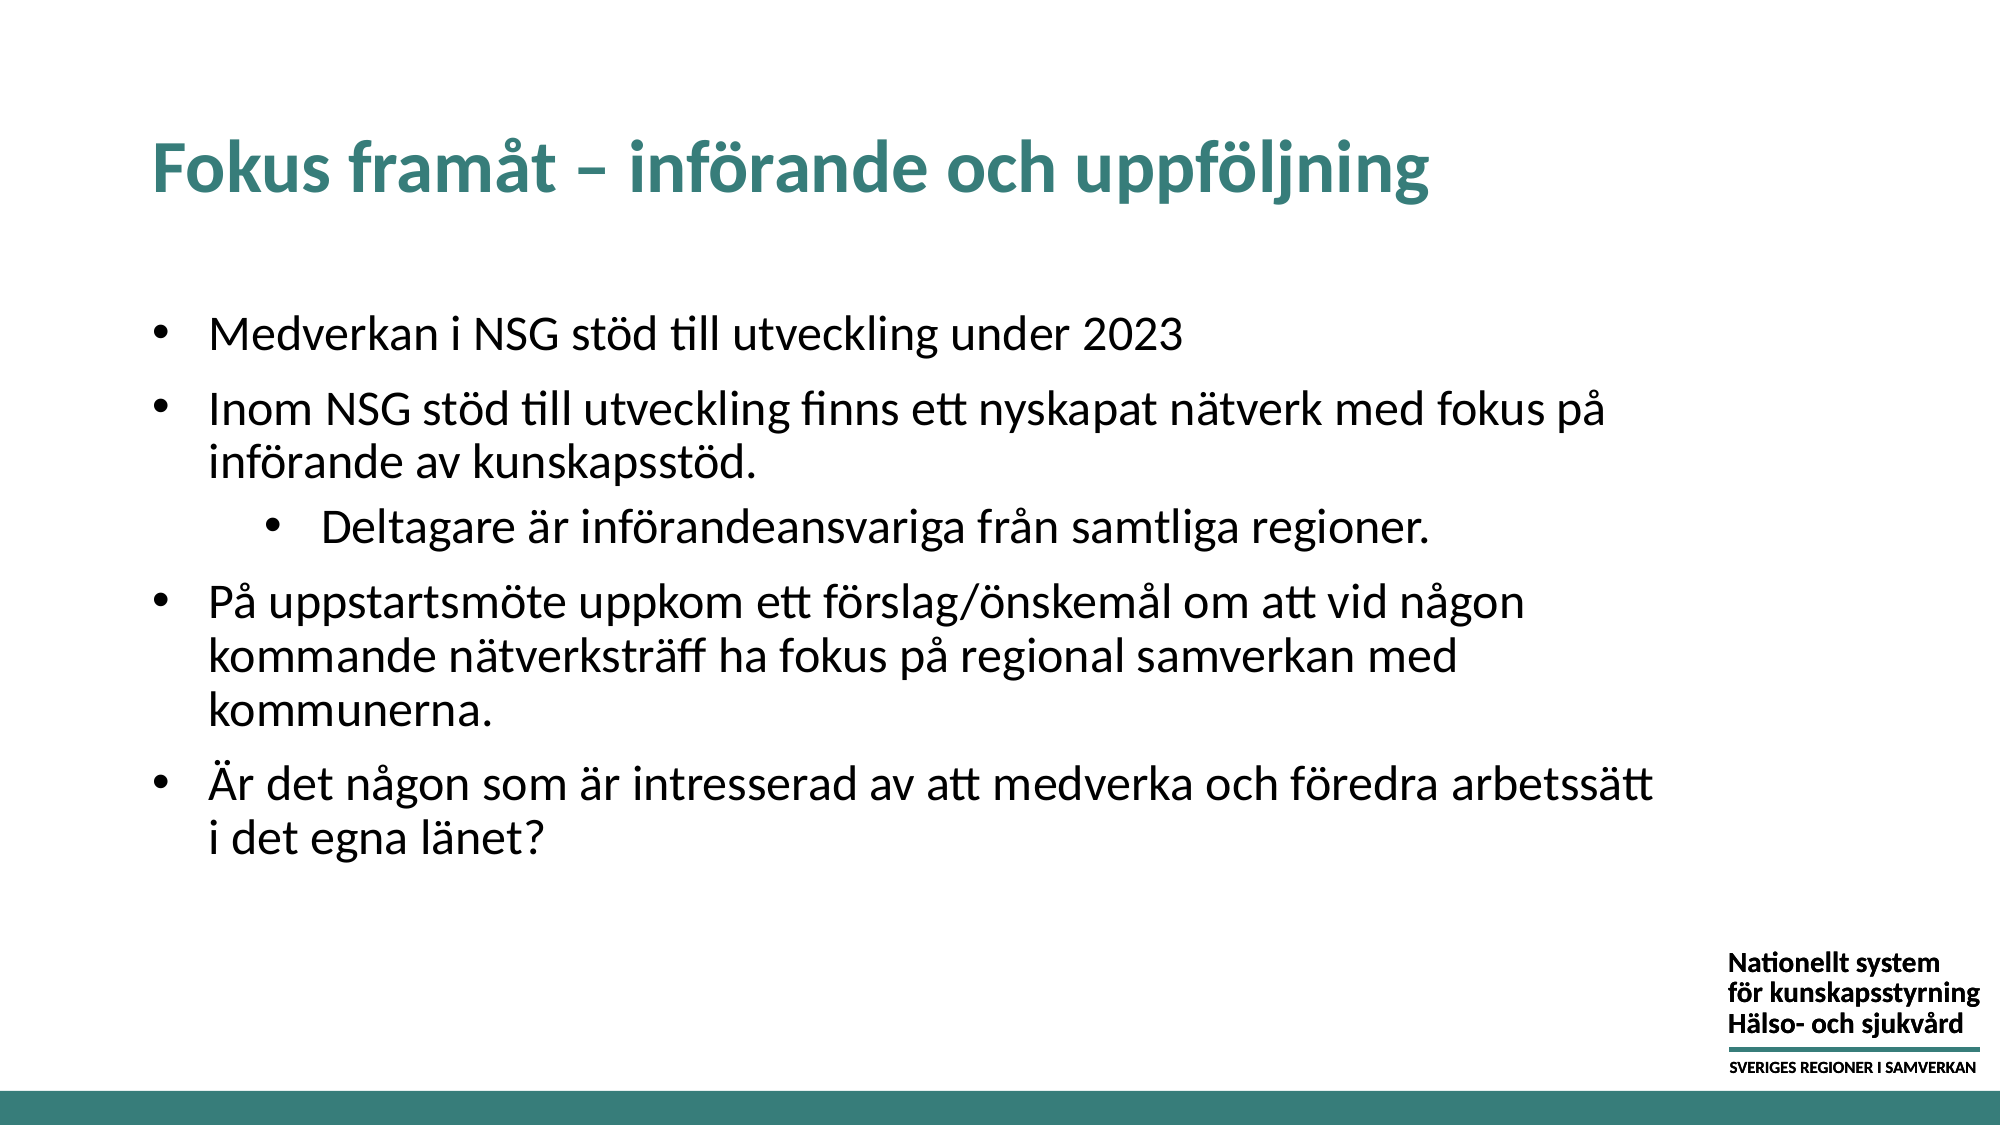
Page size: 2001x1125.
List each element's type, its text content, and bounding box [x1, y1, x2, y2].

list Medverkan i NSG stöd till utveckling under 2023 Inom NSG stöd till utveckling finns ett nyskapat nätverk med fokus på införande av kunskapsstöd. Deltagare är införandeansvariga från samtliga regioner. På uppstartsmöte uppkom ett förslag/önskemål om att vid någon kommande nätverksträff ha fokus på regional samverkan med kommunerna. Är det någon som är intresserad av att medverka och föredra arbetssätt i det egna länet? [137, 299, 1681, 1014]
title Fokus framåt – införande och uppföljning [137, 59, 1681, 278]
